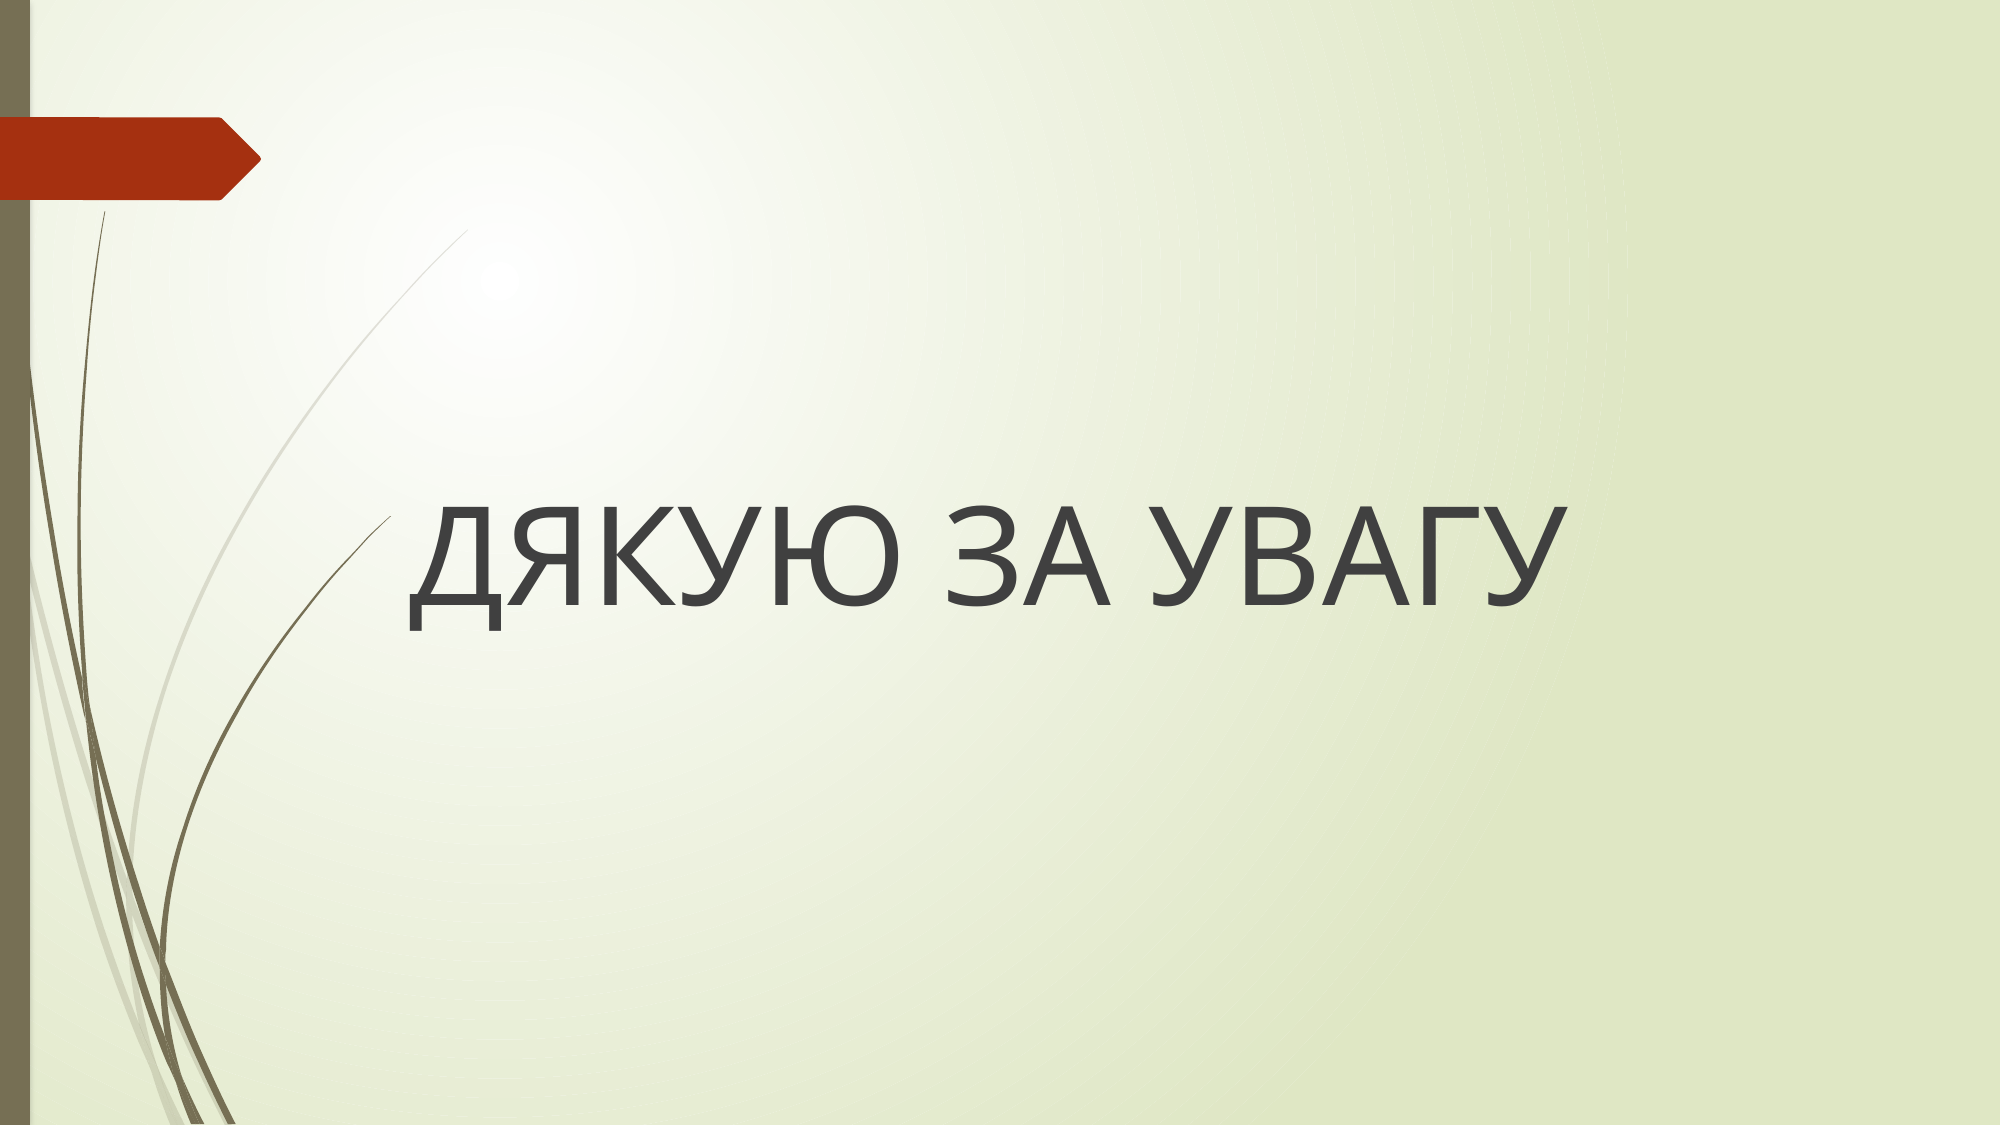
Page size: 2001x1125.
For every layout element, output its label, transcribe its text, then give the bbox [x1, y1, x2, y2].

list ДЯКУЮ ЗА УВАГУ [91, 460, 1886, 871]
